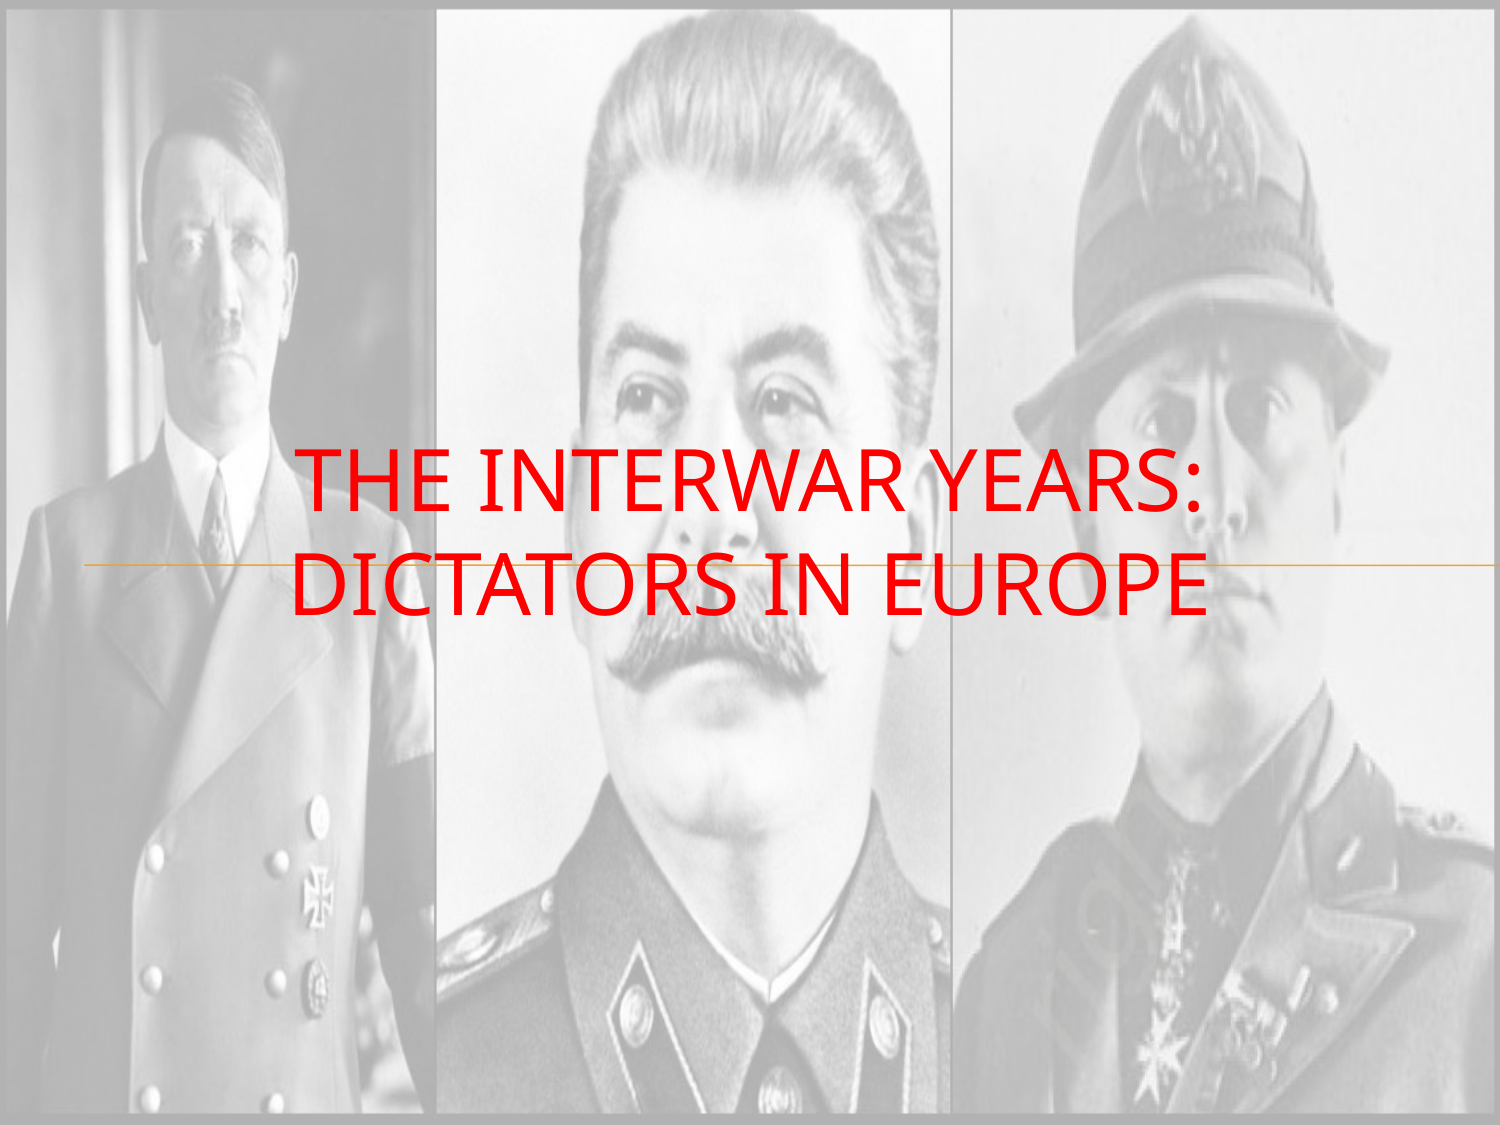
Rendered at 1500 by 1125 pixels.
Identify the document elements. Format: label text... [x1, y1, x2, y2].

title The Interwar Years: Dictators in Europe [0, 418, 1500, 642]
